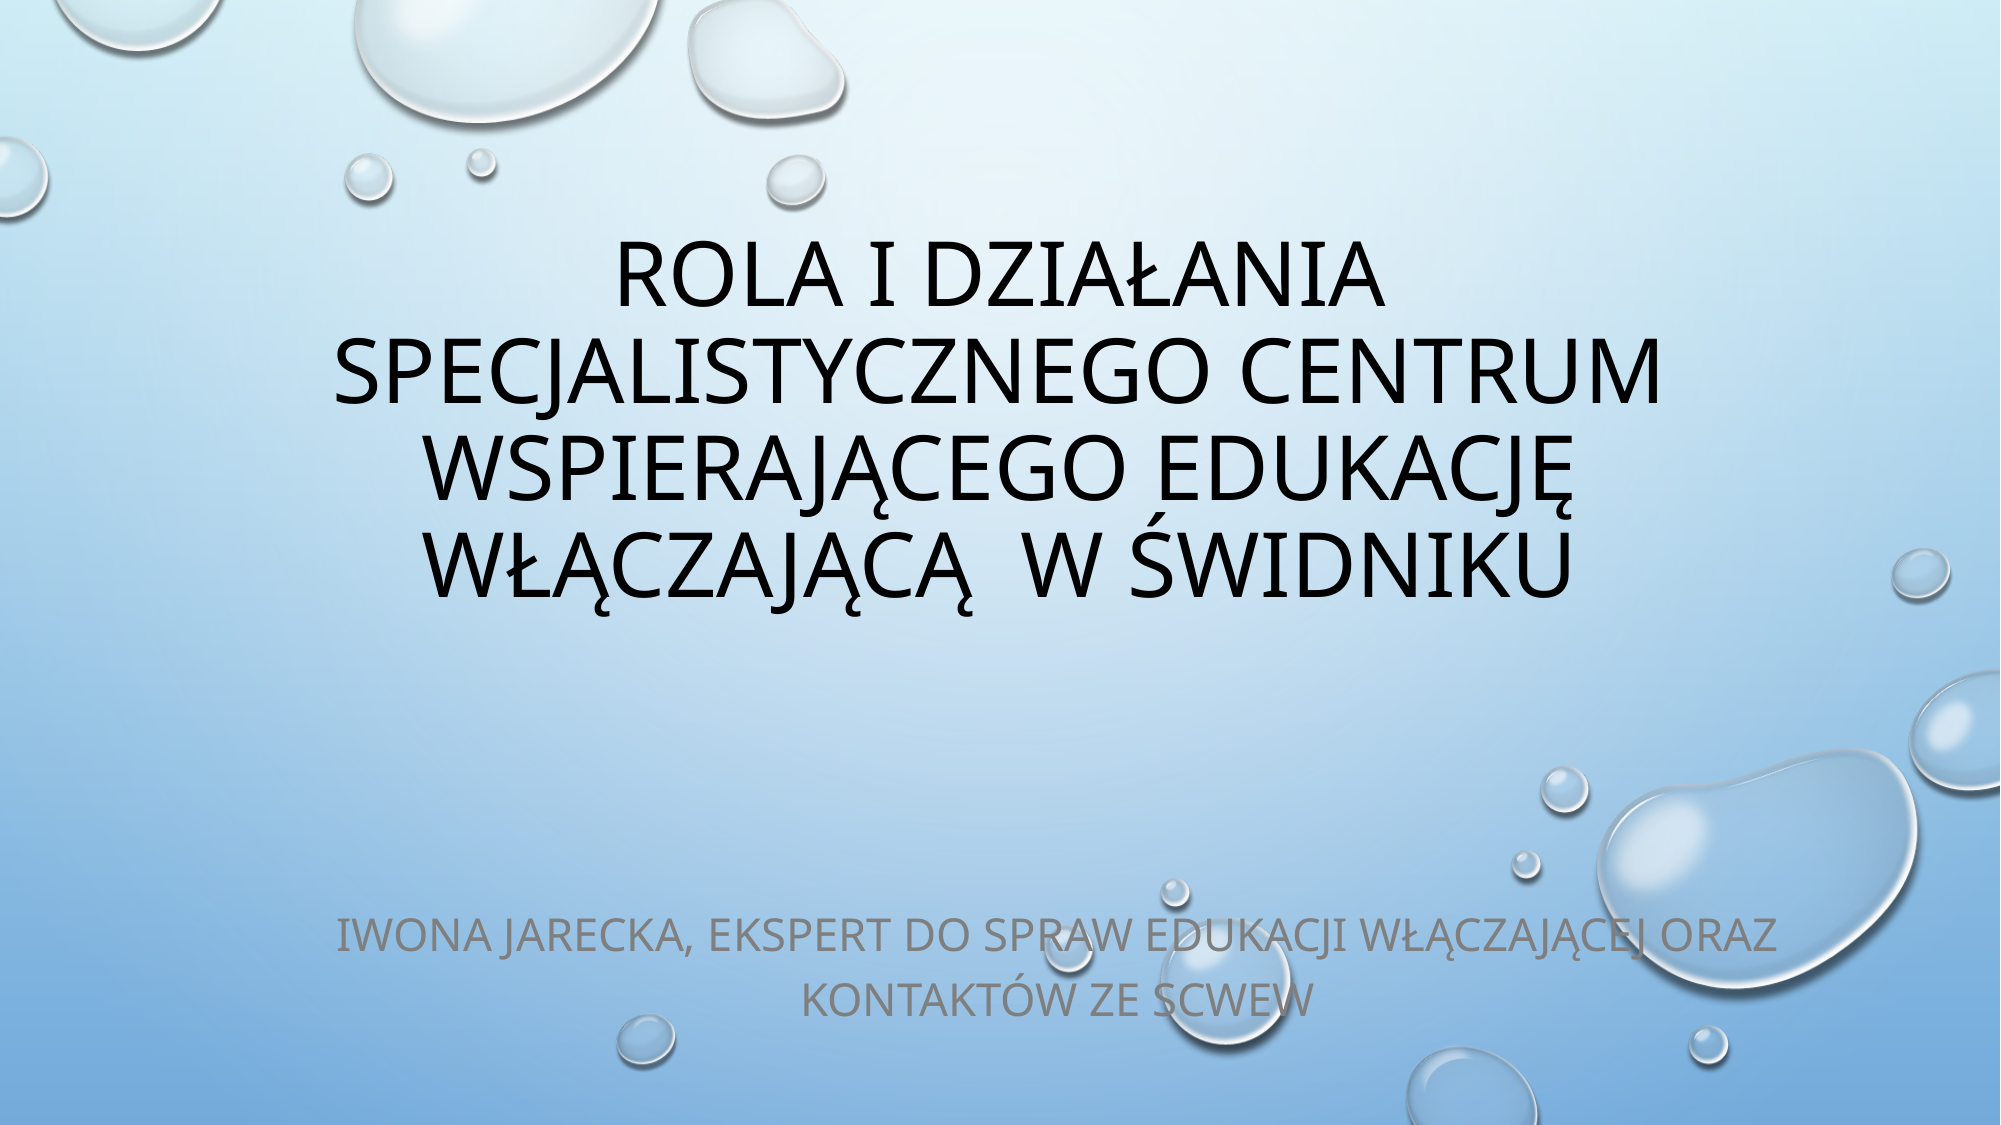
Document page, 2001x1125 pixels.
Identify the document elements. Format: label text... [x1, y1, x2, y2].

title ROLA I DZIAŁANIA SPECJALISTYCZNEGO CENTRUM WSPIERAJĄCEGO EDUKACJĘ WŁĄCZAJĄCĄ W ŚWIDNIKU [287, 213, 1713, 625]
subtitle IWONA JARECKA, EKSPERT DO SPRAW EDUKACJI WŁĄCZAJĄCEJ ORAZ KONTAKTÓW ZE SCWEW [287, 637, 1829, 1034]
picture [0, 0, 2000, 1125]
